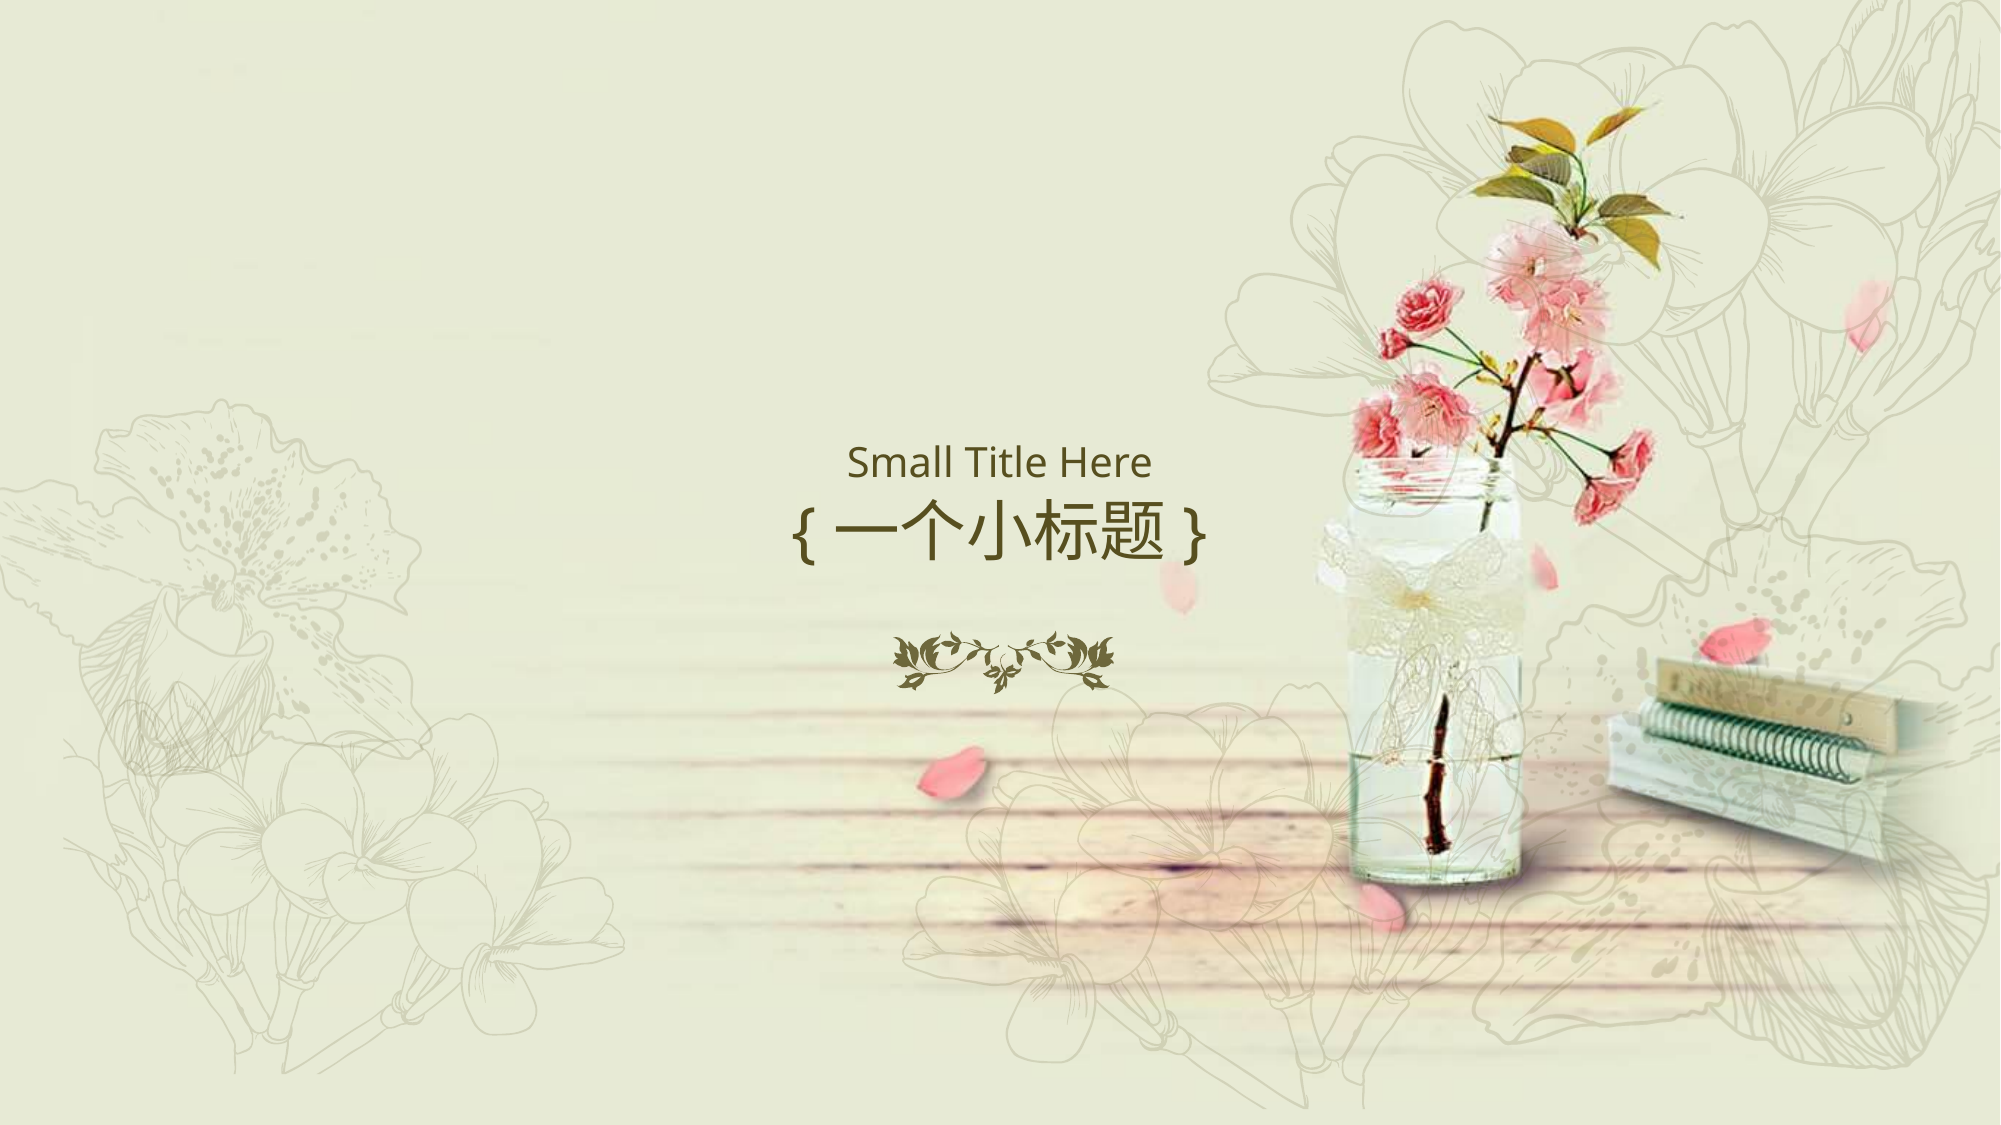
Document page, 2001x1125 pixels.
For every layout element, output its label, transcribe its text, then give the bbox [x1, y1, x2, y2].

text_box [892, 630, 1116, 695]
picture [0, 0, 2001, 1125]
text_box Small Title Here [831, 428, 1168, 481]
text_box {一个小标题} [777, 481, 1223, 577]
